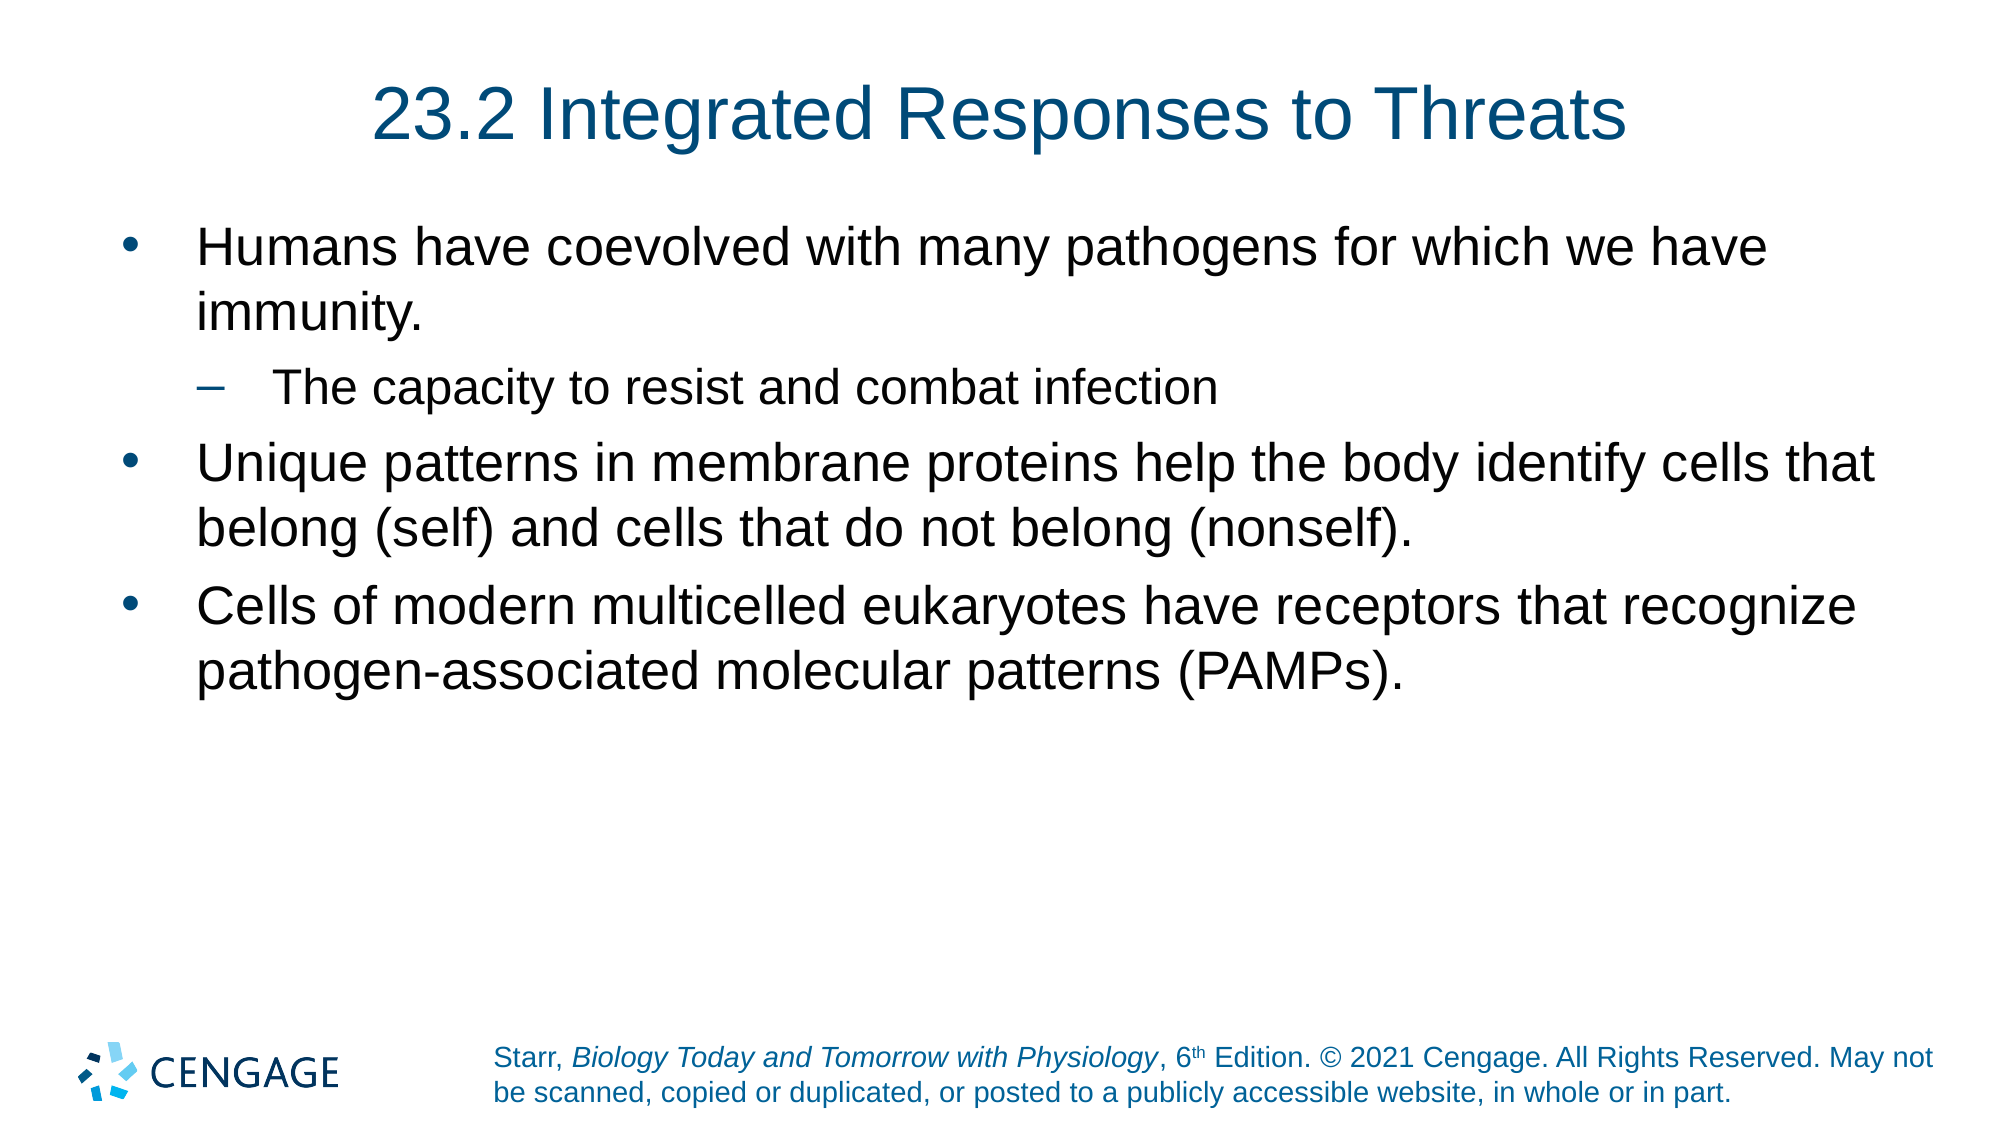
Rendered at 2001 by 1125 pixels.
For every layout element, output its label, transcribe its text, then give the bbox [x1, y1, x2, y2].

picture [78, 1042, 338, 1101]
list Humans have coevolved with many pathogens for which we have immunity. The capacity to resist and combat infection Unique patterns in membrane proteins help the body identify cells that belong (self) and cells that do not belong (nonself). Cells of modern multicelled eukaryotes have receptors that recognize pathogen-associated molecular patterns (PAMPs). [121, 211, 1880, 1011]
title 23.2 Integrated Responses to Threats [137, 59, 1863, 171]
